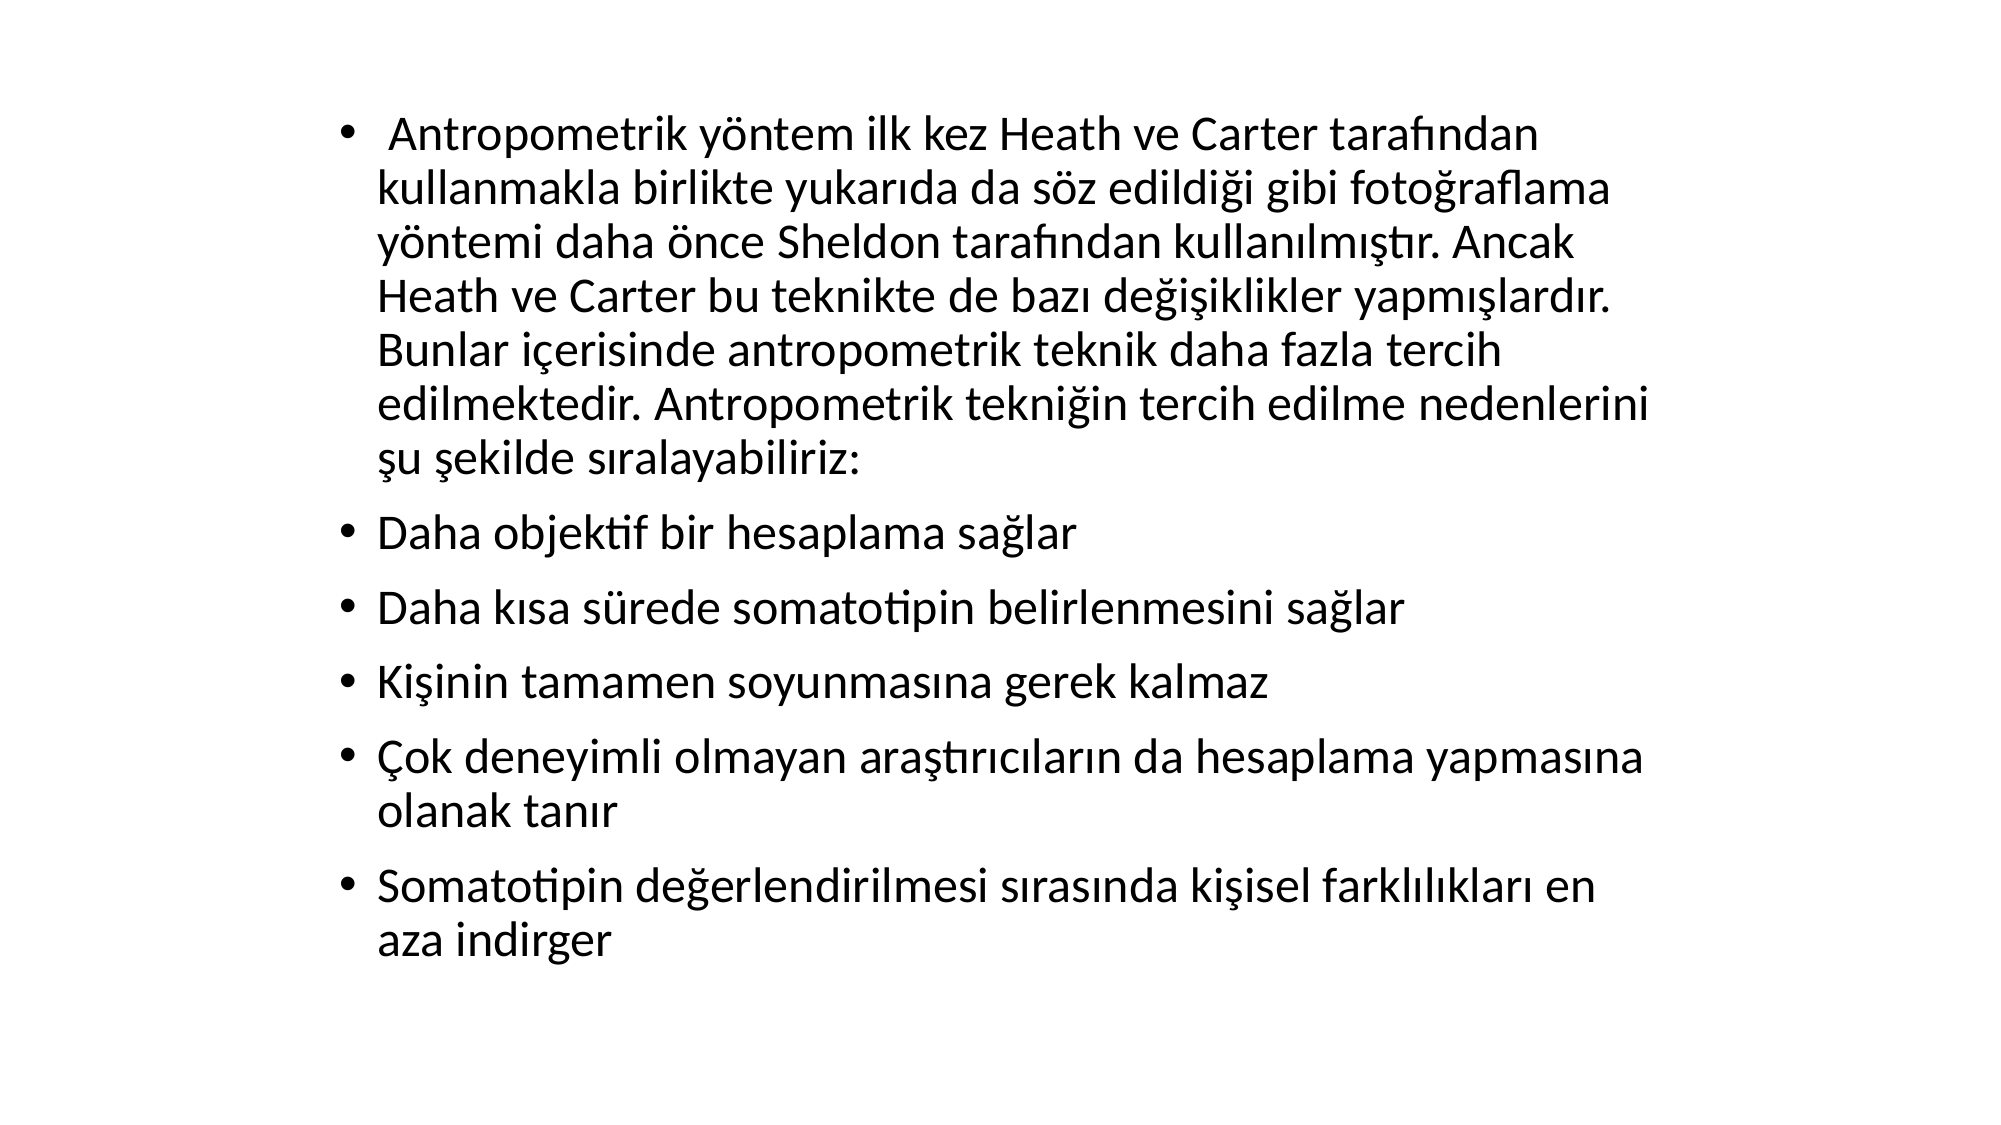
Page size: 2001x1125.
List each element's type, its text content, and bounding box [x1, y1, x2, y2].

list Antropometrik yöntem ilk kez Heath ve Carter tarafından kullanmakla birlikte yukarıda da söz edildiği gibi fotoğraflama yöntemi daha önce Sheldon tarafından kullanılmıştır. Ancak Heath ve Carter bu teknikte de bazı değişiklikler yapmışlardır. Bunlar içerisinde antropometrik teknik daha fazla tercih edilmektedir. Antropometrik tekniğin tercih edilme nedenlerini şu şekilde sıralayabiliriz: Daha objektif bir hesaplama sağlar Daha kısa sürede somatotipin belirlenmesini sağlar Kişinin tamamen soyunmasına gerek kalmaz Çok deneyimli olmayan araştırıcıların da hesaplama yapmasına olanak tanır Somatotipin değerlendirilmesi sırasında kişisel farklılıkları en aza indirger [324, 99, 1675, 1005]
